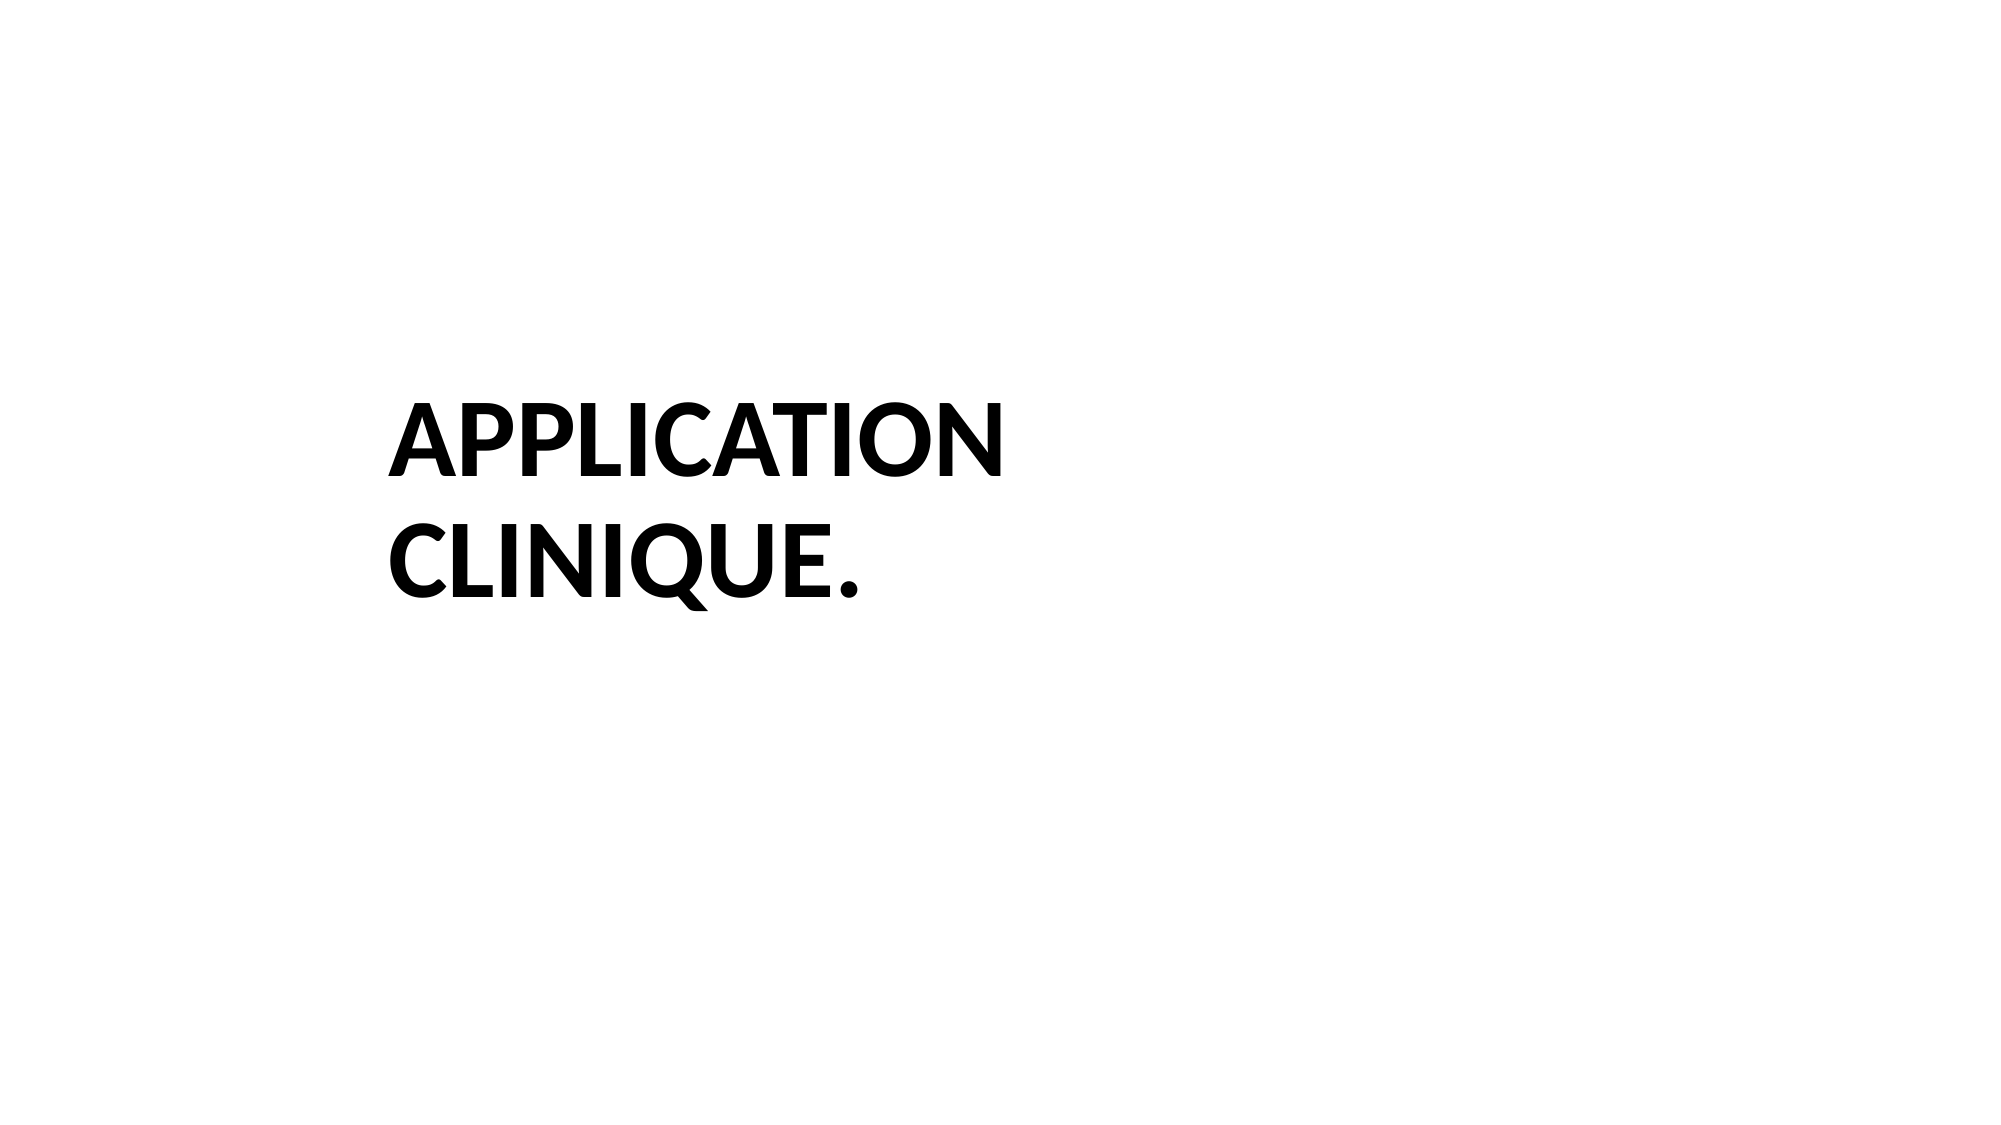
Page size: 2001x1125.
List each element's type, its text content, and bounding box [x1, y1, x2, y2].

title APPLICATION CLINIQUE. [373, 421, 1496, 715]
